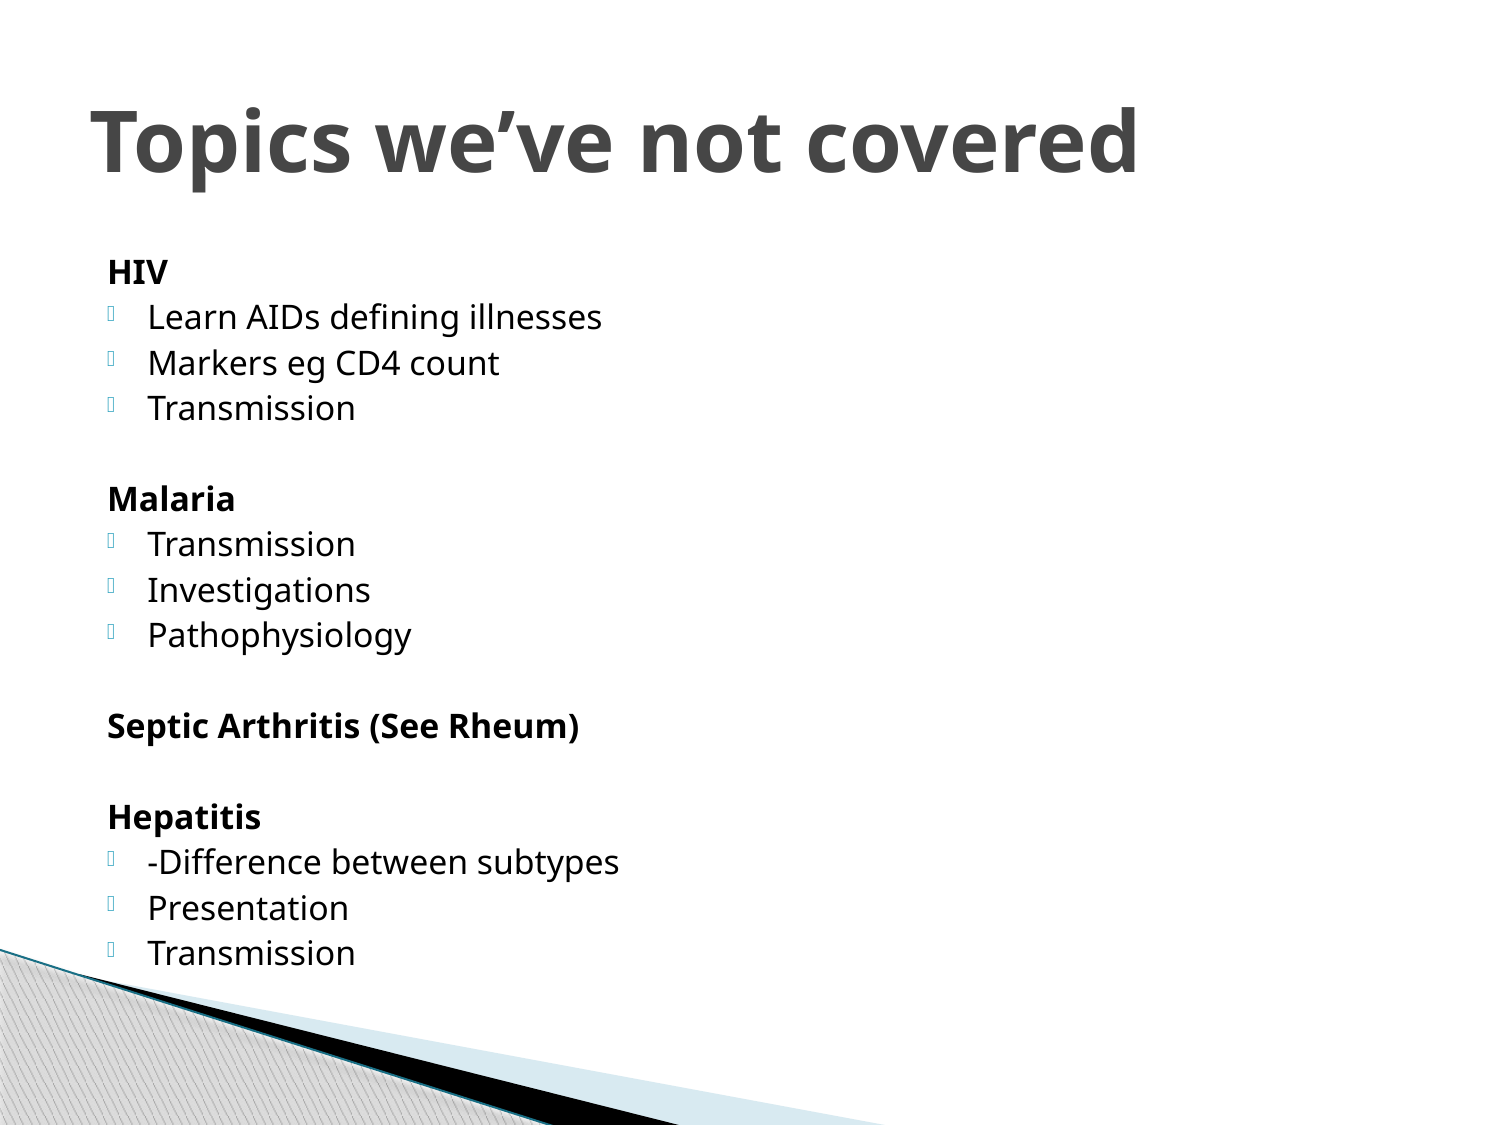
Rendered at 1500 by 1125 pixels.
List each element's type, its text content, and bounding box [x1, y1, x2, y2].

list HIV Learn AIDs defining illnesses Markers eg CD4 count Transmission Malaria Transmission Investigations Pathophysiology Septic Arthritis (See Rheum) Hepatitis -Difference between subtypes Presentation Transmission [75, 243, 1425, 986]
title Topics we’ve not covered [75, 45, 1425, 233]
